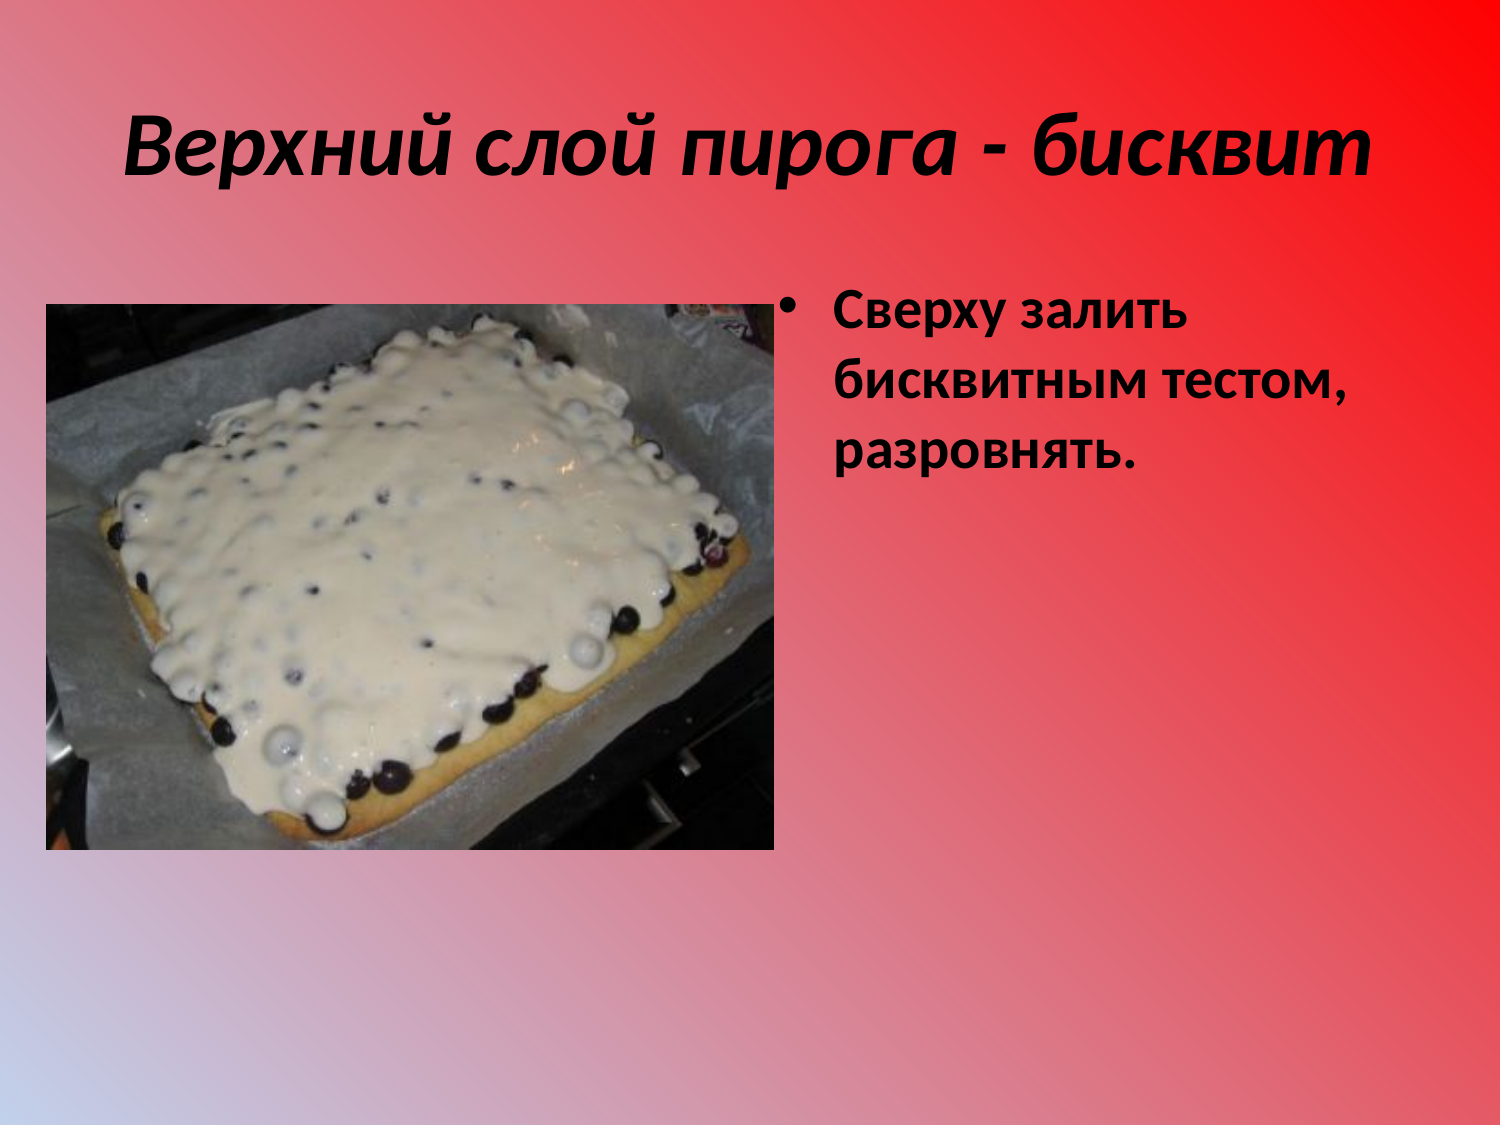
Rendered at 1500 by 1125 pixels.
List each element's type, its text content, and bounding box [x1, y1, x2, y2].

list Сверху залить бисквитным тестом, разровнять. [762, 262, 1425, 1005]
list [46, 304, 774, 850]
title Верхний слой пирога - бисквит [75, 45, 1425, 233]
